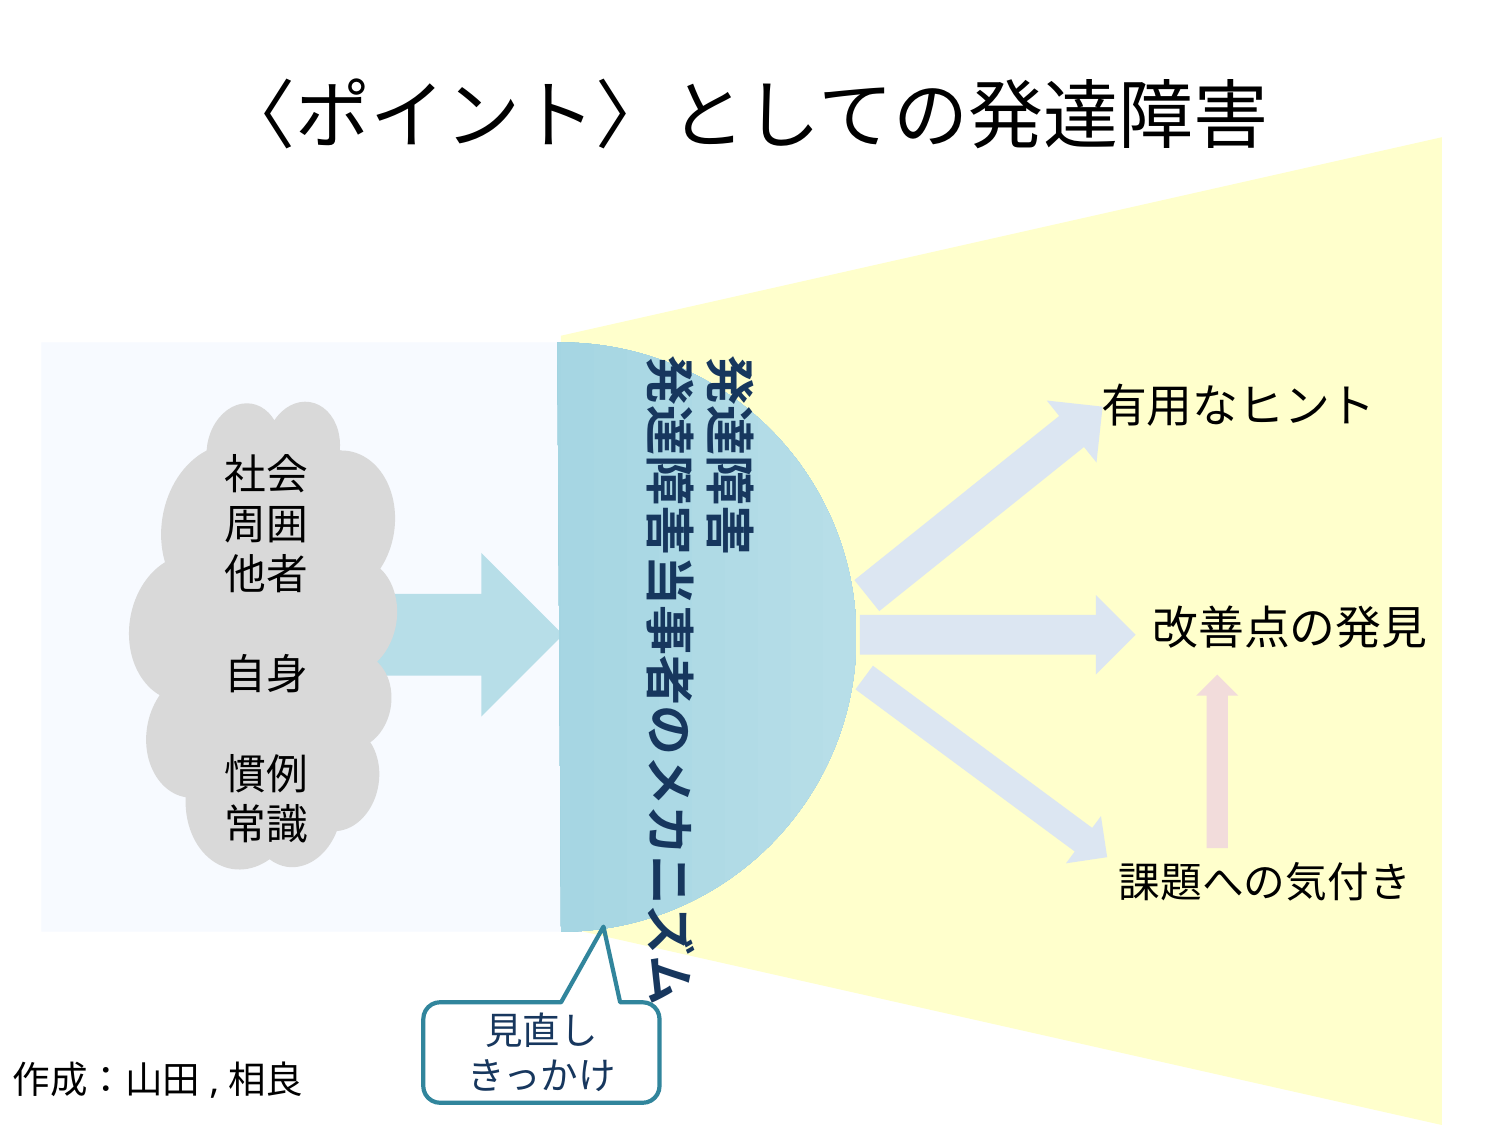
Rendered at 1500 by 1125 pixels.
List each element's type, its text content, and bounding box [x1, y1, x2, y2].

text_box [558, 135, 1444, 1125]
text_box 改善点の発見 [1138, 591, 1443, 662]
text_box 社会 周囲 他者 自身 慣例 常識 [209, 440, 260, 856]
title 〈ポイント〉としての発達障害 [69, 19, 1420, 207]
text_box 作成：山田,相良 [0, 1048, 319, 1109]
text_box [126, 401, 260, 872]
text_box 課題への気付き [1103, 848, 1426, 913]
text_box [39, 340, 263, 934]
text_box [265, 340, 857, 932]
text_box [860, 593, 1138, 677]
text_box [1194, 672, 1241, 851]
text_box 見直し きっかけ [421, 941, 662, 1105]
text_box [860, 663, 1110, 866]
text_box 有用なヒント [1086, 369, 1391, 440]
text_box [860, 398, 1102, 612]
